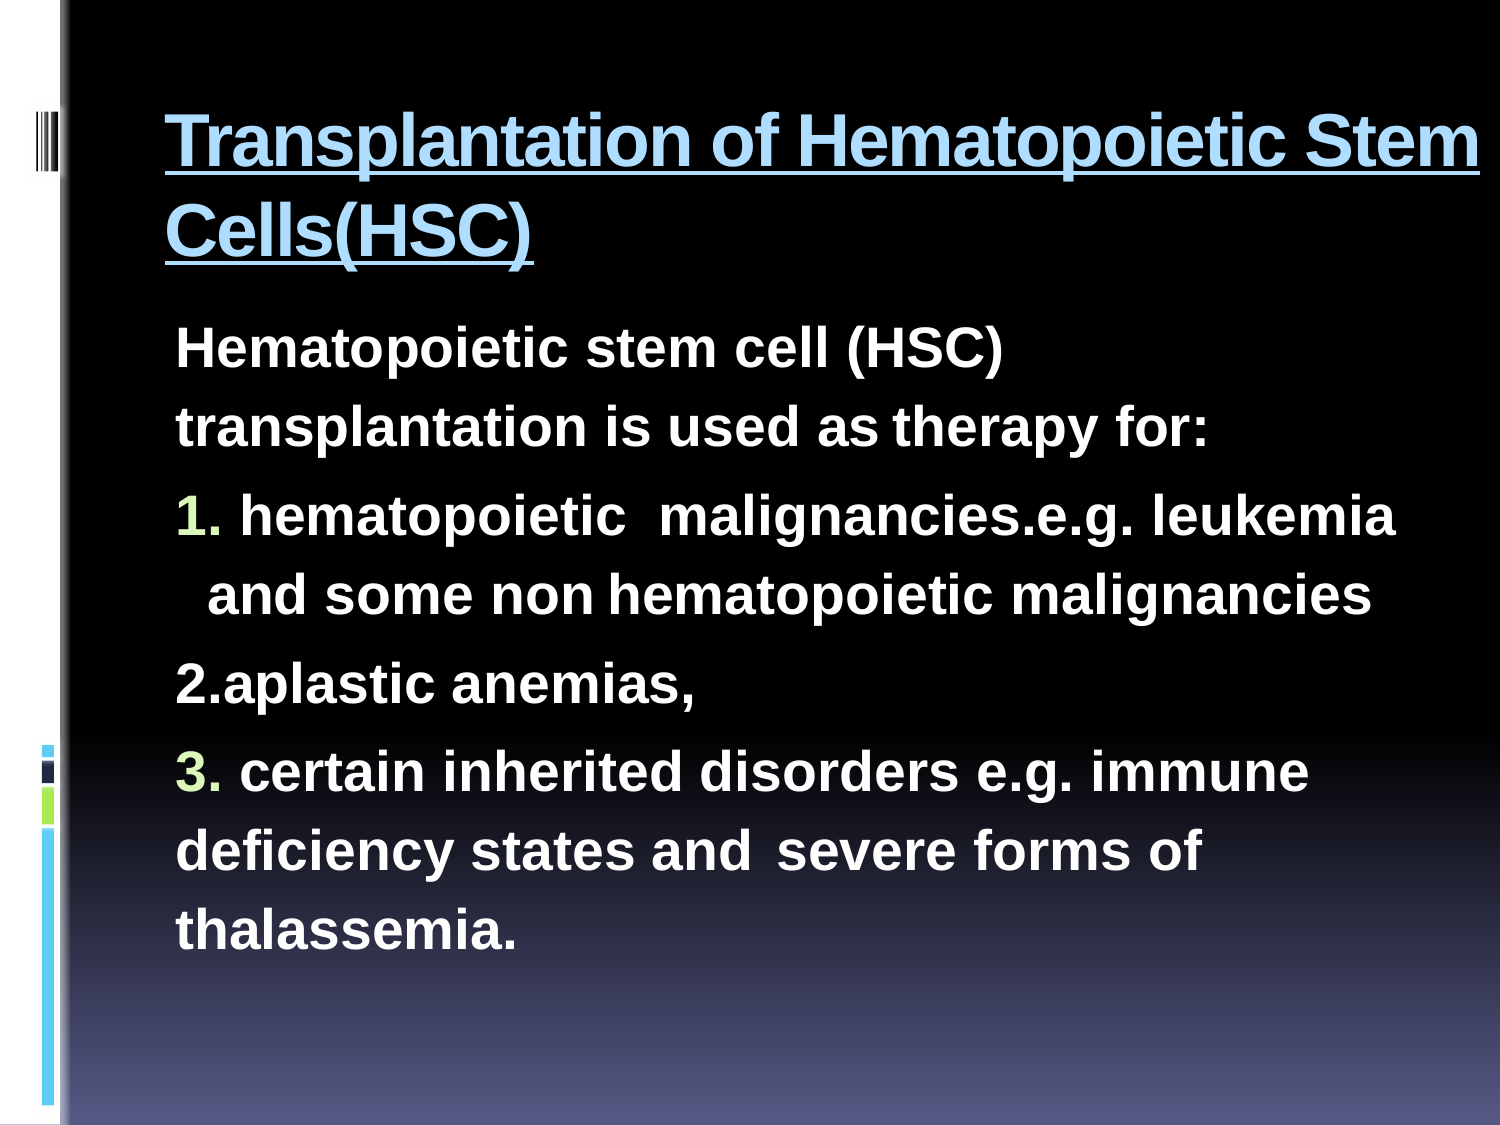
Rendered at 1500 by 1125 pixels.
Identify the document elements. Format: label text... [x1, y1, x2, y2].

list Hematopoietic stem cell (HSC) transplantation is used as therapy for: 1. hematopoietic malignancies.e.g. leukemia and some non hematopoietic malignancies 2.aplastic anemias, 3. certain inherited disorders e.g. immune deficiency states and severe forms of thalassemia. [150, 292, 1425, 1083]
title Transplantation of Hematopoietic Stem Cells(HSC) [150, 83, 1500, 234]
